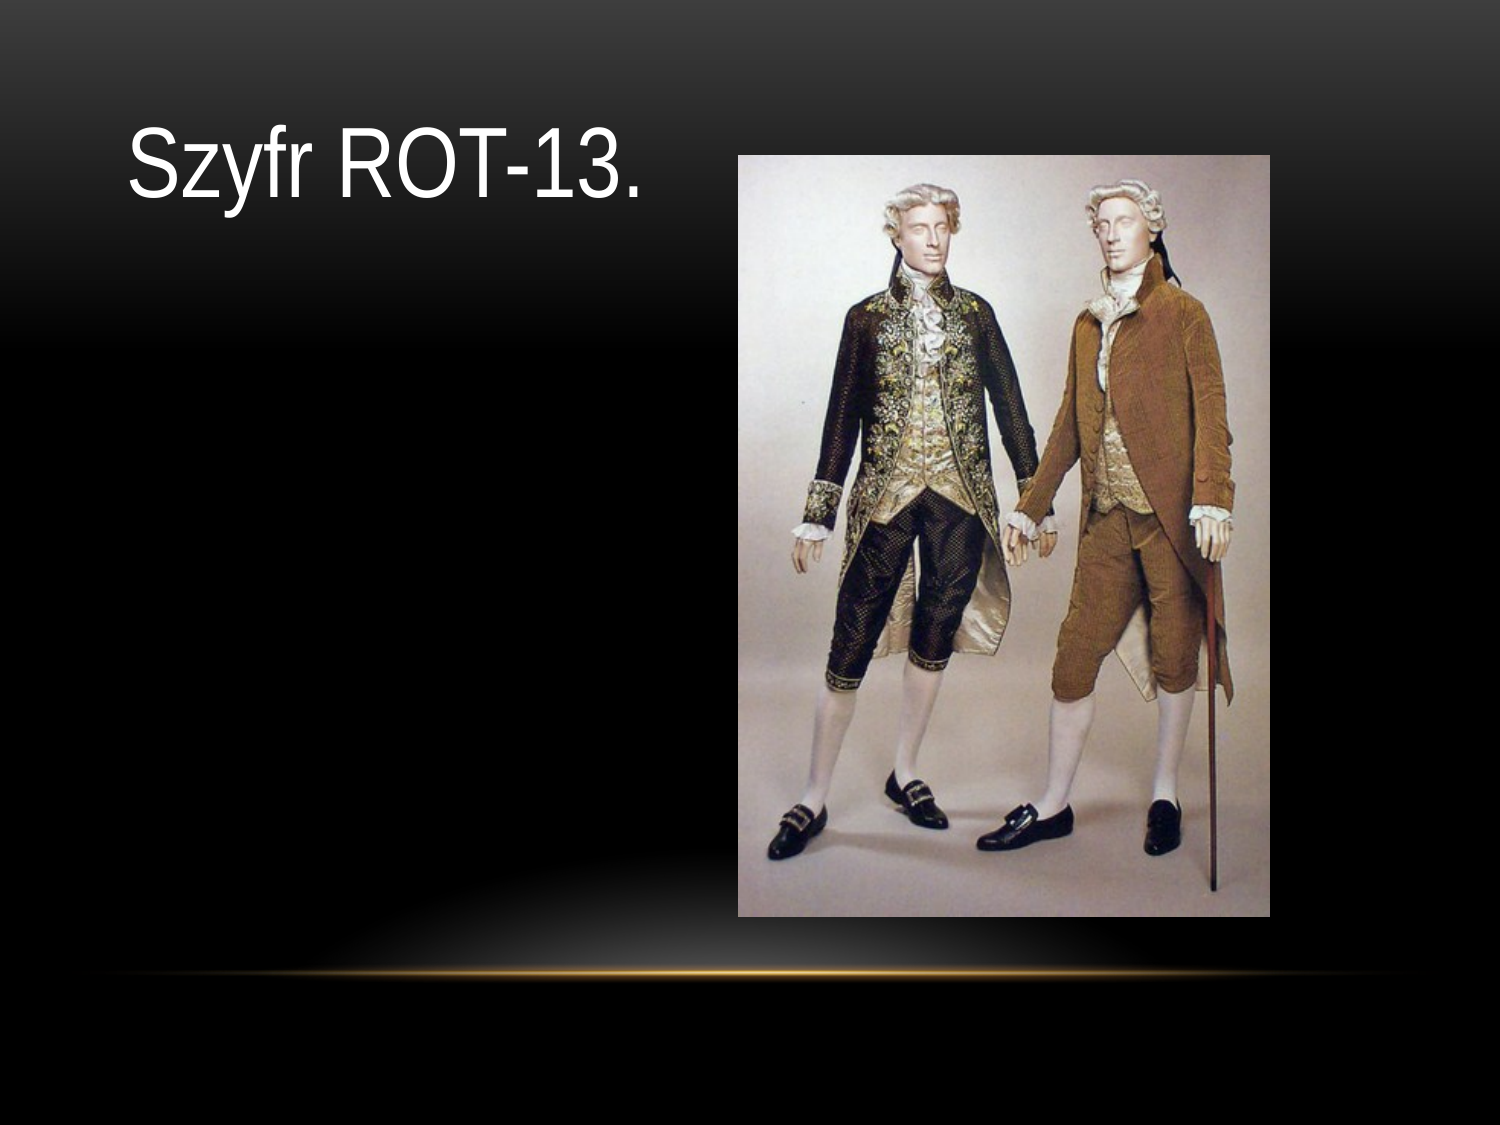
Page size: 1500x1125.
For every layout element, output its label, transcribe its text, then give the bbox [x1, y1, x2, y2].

picture [0, 0, 1500, 1125]
text_box Szyfr ROT-13. [112, 90, 864, 225]
